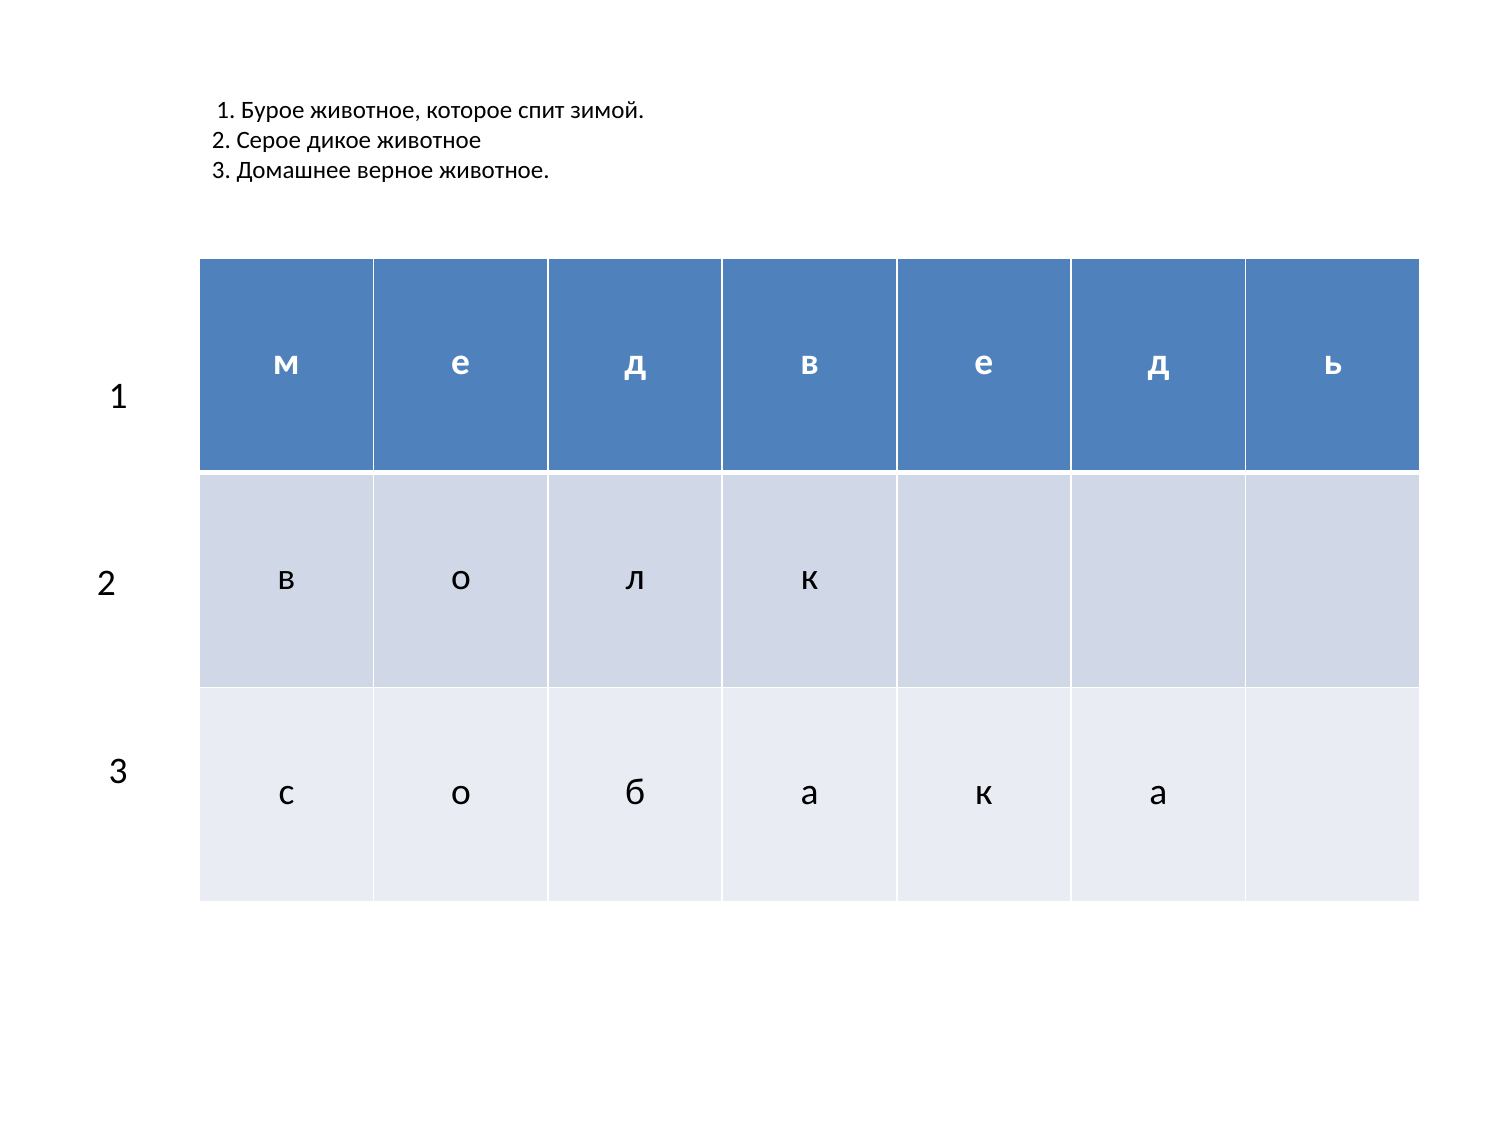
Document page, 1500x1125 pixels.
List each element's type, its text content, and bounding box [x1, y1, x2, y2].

table_cell а [1072, 688, 1245, 901]
table_cell к [723, 475, 896, 687]
title 1. Бурое животное, которое спит зимой. 2. Серое дикое животное 3. Домашнее верное животное. [75, 45, 1425, 233]
table_cell [1072, 475, 1245, 687]
table_cell л [549, 475, 721, 687]
table_header д [1072, 259, 1245, 470]
table_cell к [898, 688, 1070, 901]
table_cell в [200, 475, 373, 687]
table_cell б [549, 688, 721, 901]
table_cell о [374, 475, 547, 687]
text_box 1 [93, 363, 176, 423]
table_cell а [723, 688, 896, 901]
table_header е [374, 259, 547, 470]
text_box 2 [82, 550, 164, 611]
table_cell о [374, 688, 547, 901]
table_cell [1246, 688, 1419, 901]
table_cell с [200, 688, 373, 901]
table_header е [898, 259, 1070, 470]
table_header ь [1246, 259, 1419, 470]
table_header в [723, 259, 896, 470]
text_box 3 [93, 738, 176, 798]
table_header д [549, 259, 721, 470]
table_header м [200, 259, 373, 470]
table_cell [898, 475, 1070, 687]
table_cell [1246, 475, 1419, 687]
